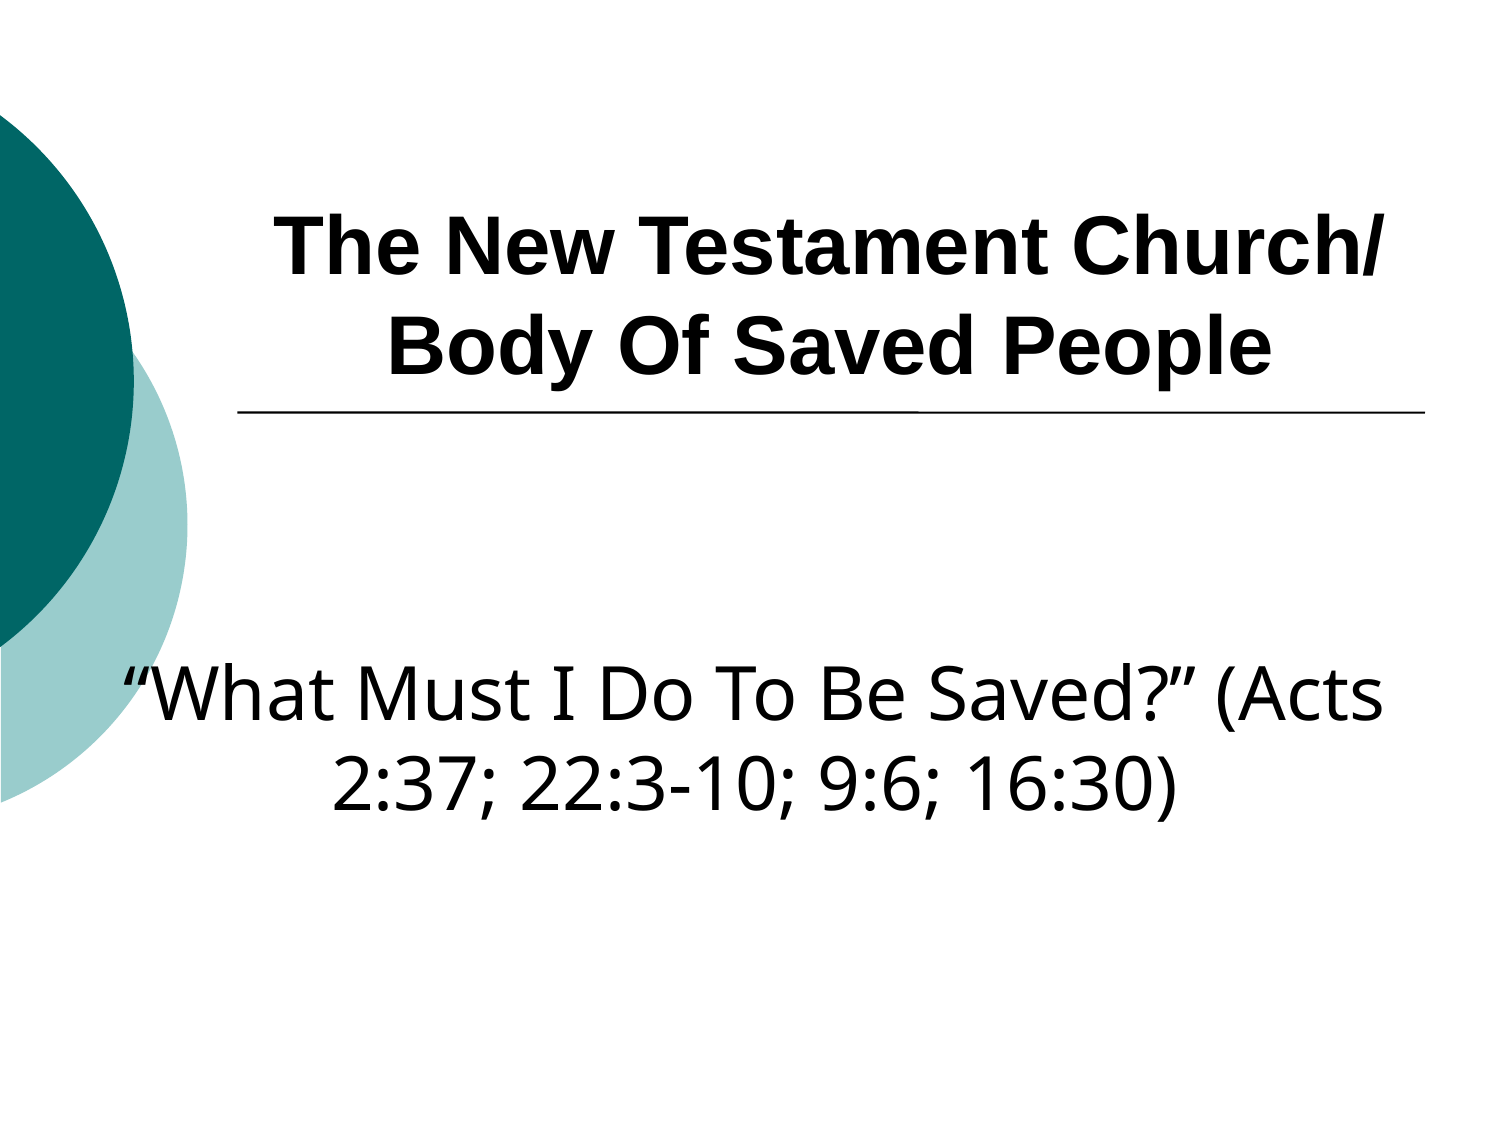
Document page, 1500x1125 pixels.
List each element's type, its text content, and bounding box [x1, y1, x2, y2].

subtitle “What Must I Do To Be Saved?” (Acts 2:37; 22:3-10; 9:6; 16:30) [100, 637, 1409, 1125]
title The New Testament Church/ Body Of Saved People [236, 183, 1425, 399]
